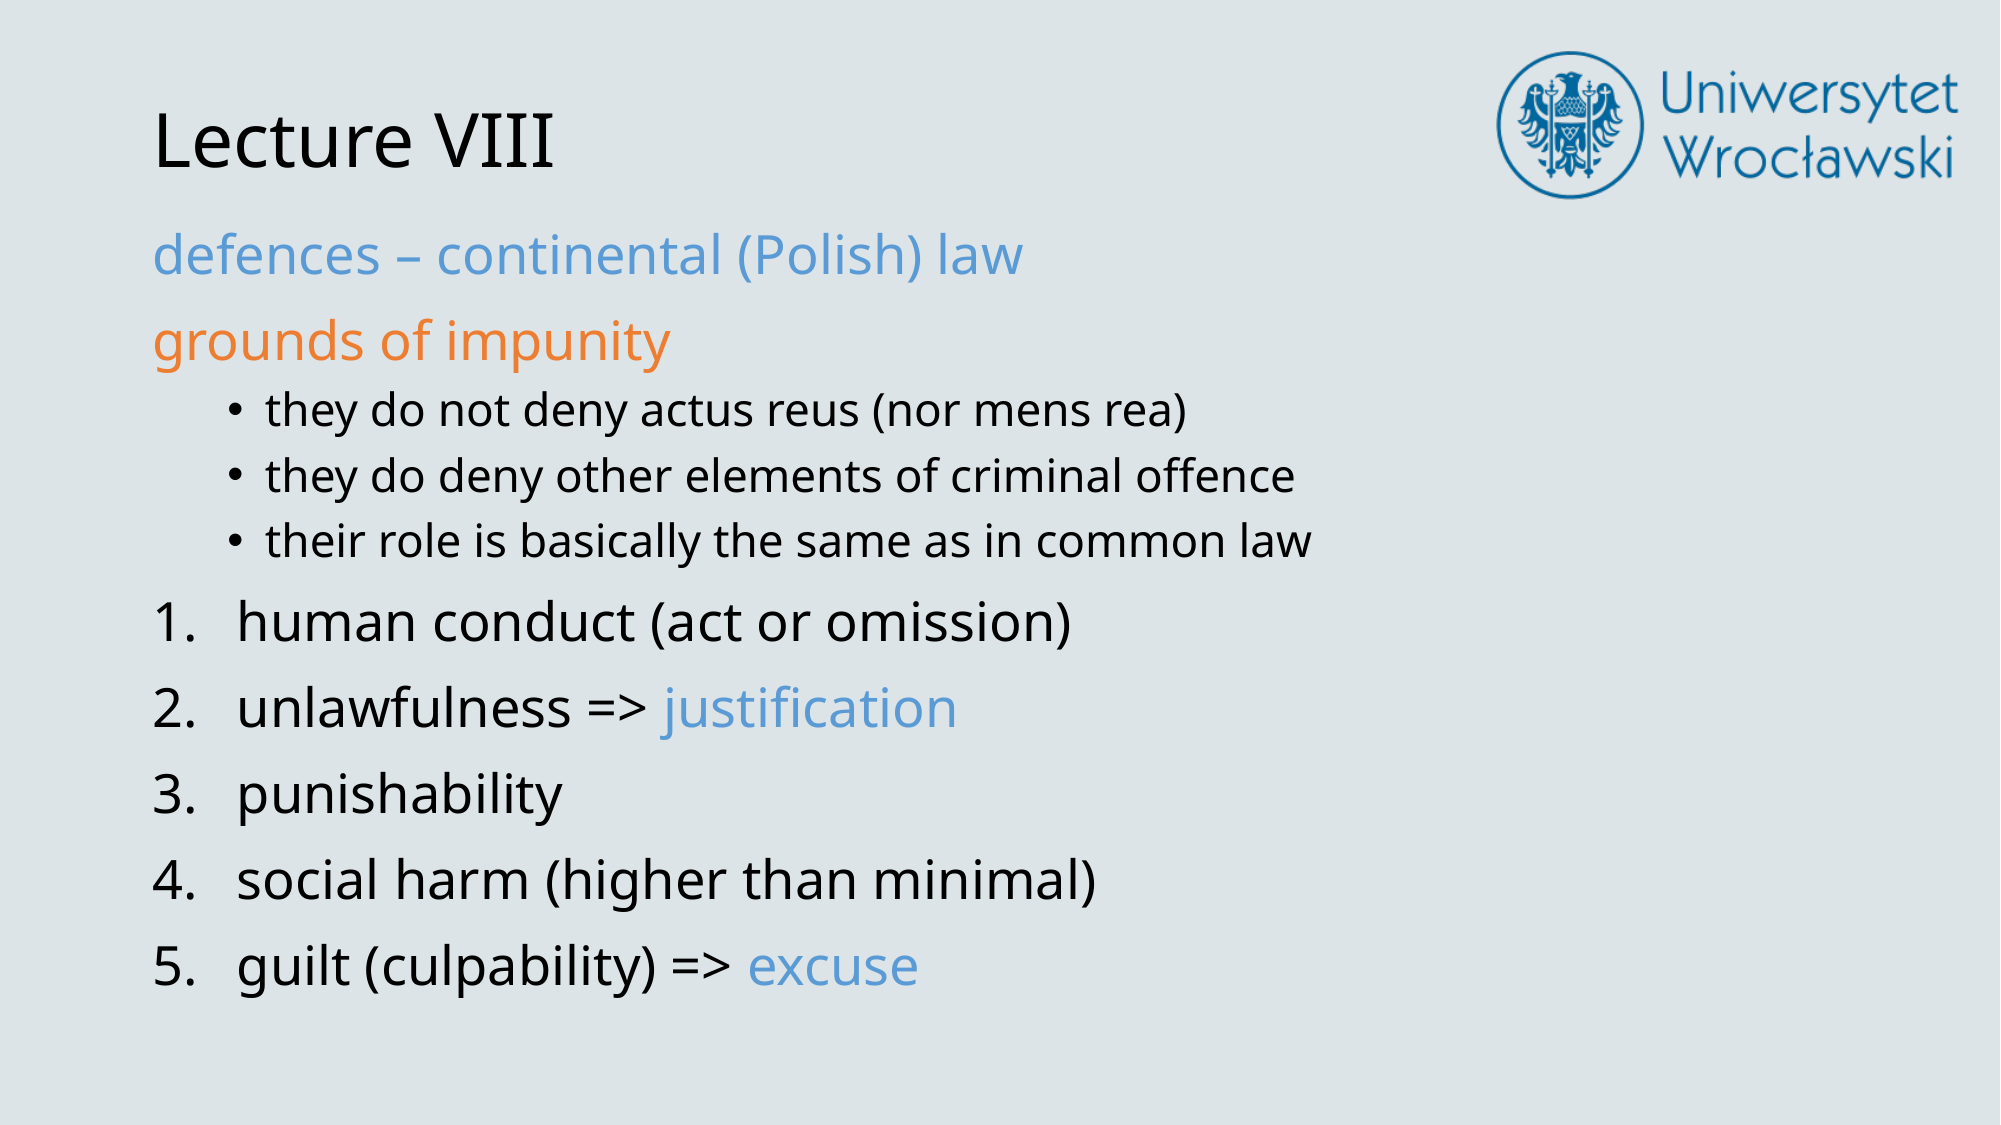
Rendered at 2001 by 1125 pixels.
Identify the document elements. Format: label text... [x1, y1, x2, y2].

title Lecture VIII [137, 34, 1455, 212]
list defences – continental (Polish) law grounds of impunity they do not deny actus reus (nor mens rea) they do deny other elements of criminal offence their role is basically the same as in common law human conduct (act or omission) unlawfulness => justification punishability social harm (higher than minimal) guilt (culpability) => excuse [137, 212, 1939, 1125]
picture [1455, 0, 2000, 252]
